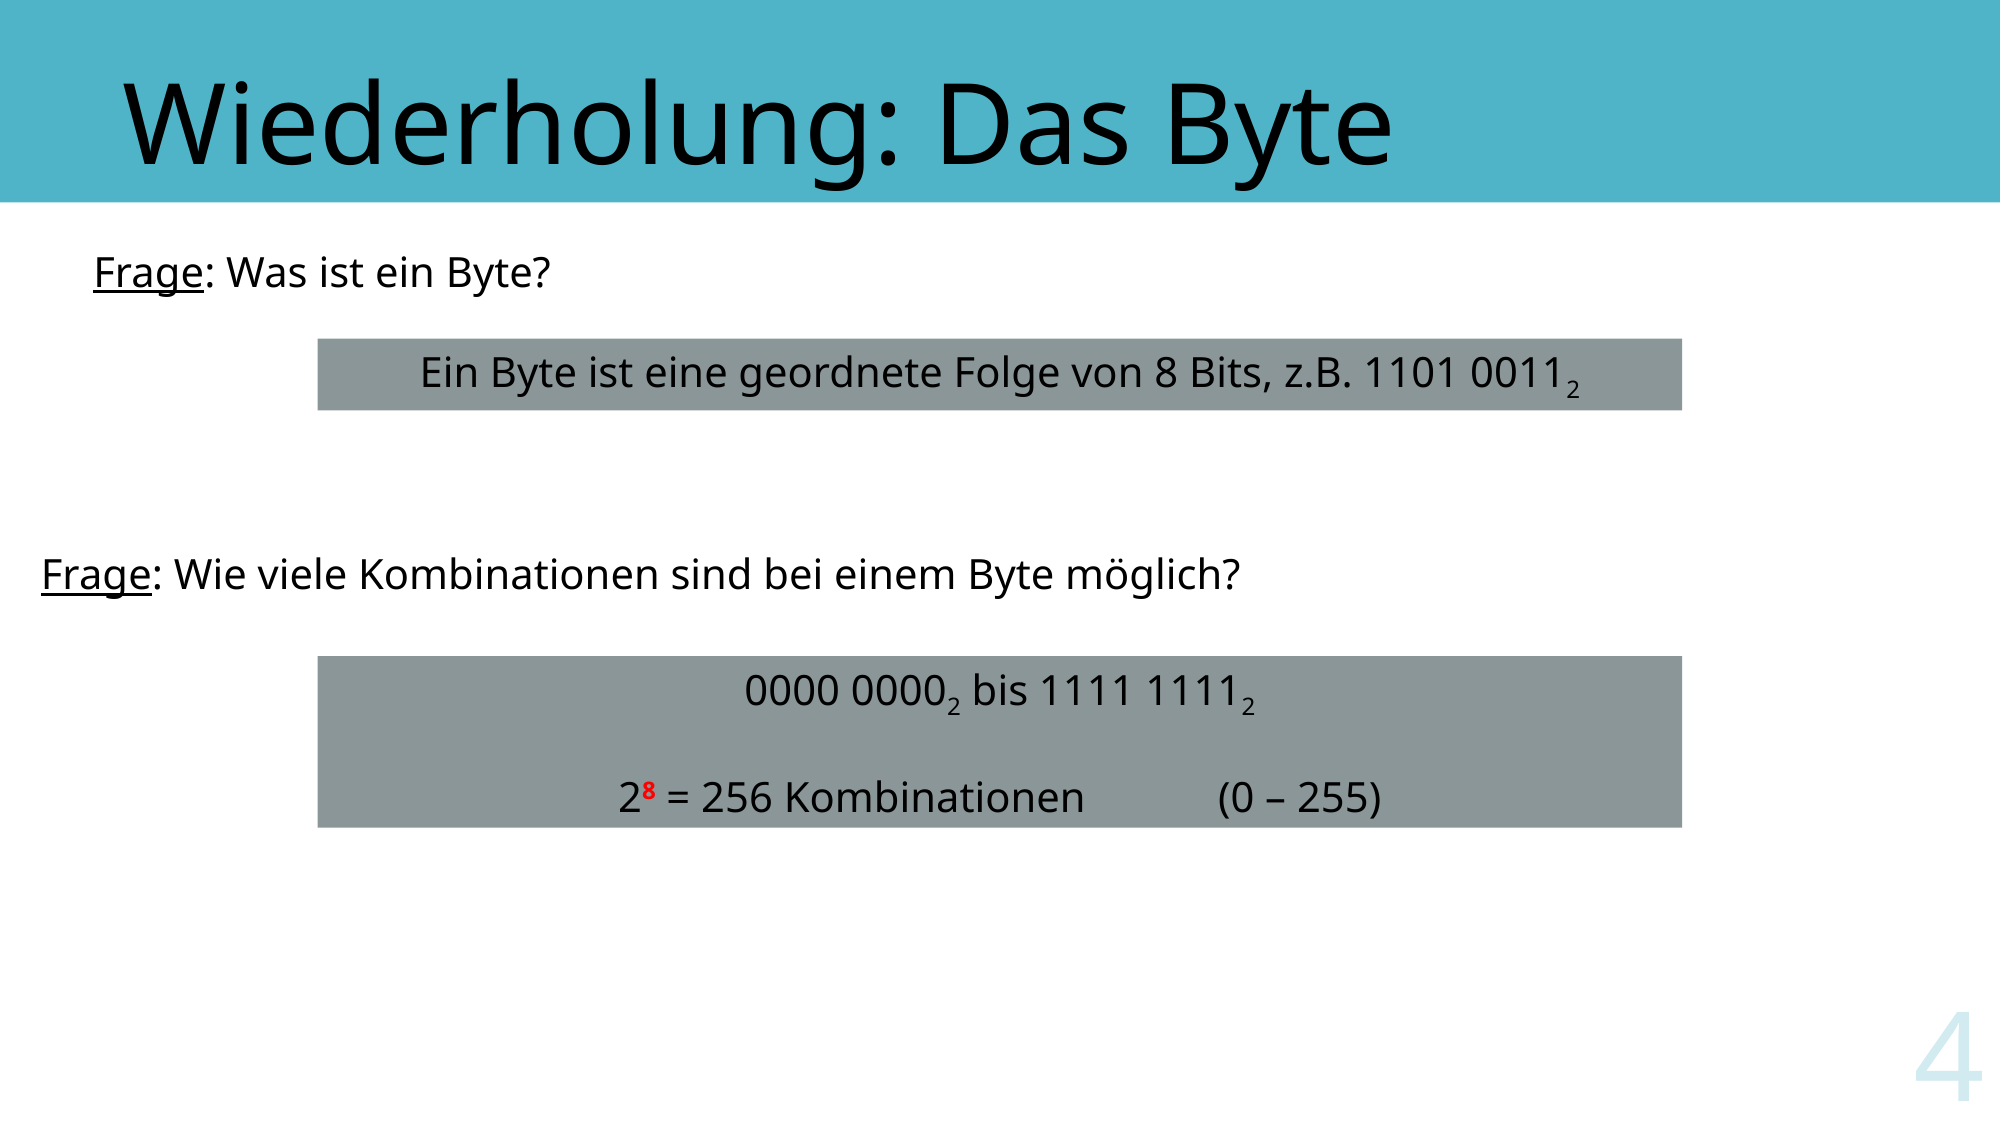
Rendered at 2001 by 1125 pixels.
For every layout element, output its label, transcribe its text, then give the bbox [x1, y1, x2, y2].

text_box Frage: Was ist ein Byte? [78, 237, 566, 303]
slide_number 4 [1520, 925, 2000, 1125]
text_box Ein Byte ist eine geordnete Folge von 8 Bits, z.B. 1101 00112 [317, 338, 1683, 411]
title Wiederholung: Das Byte [107, 36, 1875, 203]
text_box 0000 00002 bis 1111 11112 28 = 256 Kombinationen (0 – 255) [317, 656, 1683, 828]
text_box Frage: Wie viele Kombinationen sind bei einem Byte möglich? [26, 540, 1256, 606]
